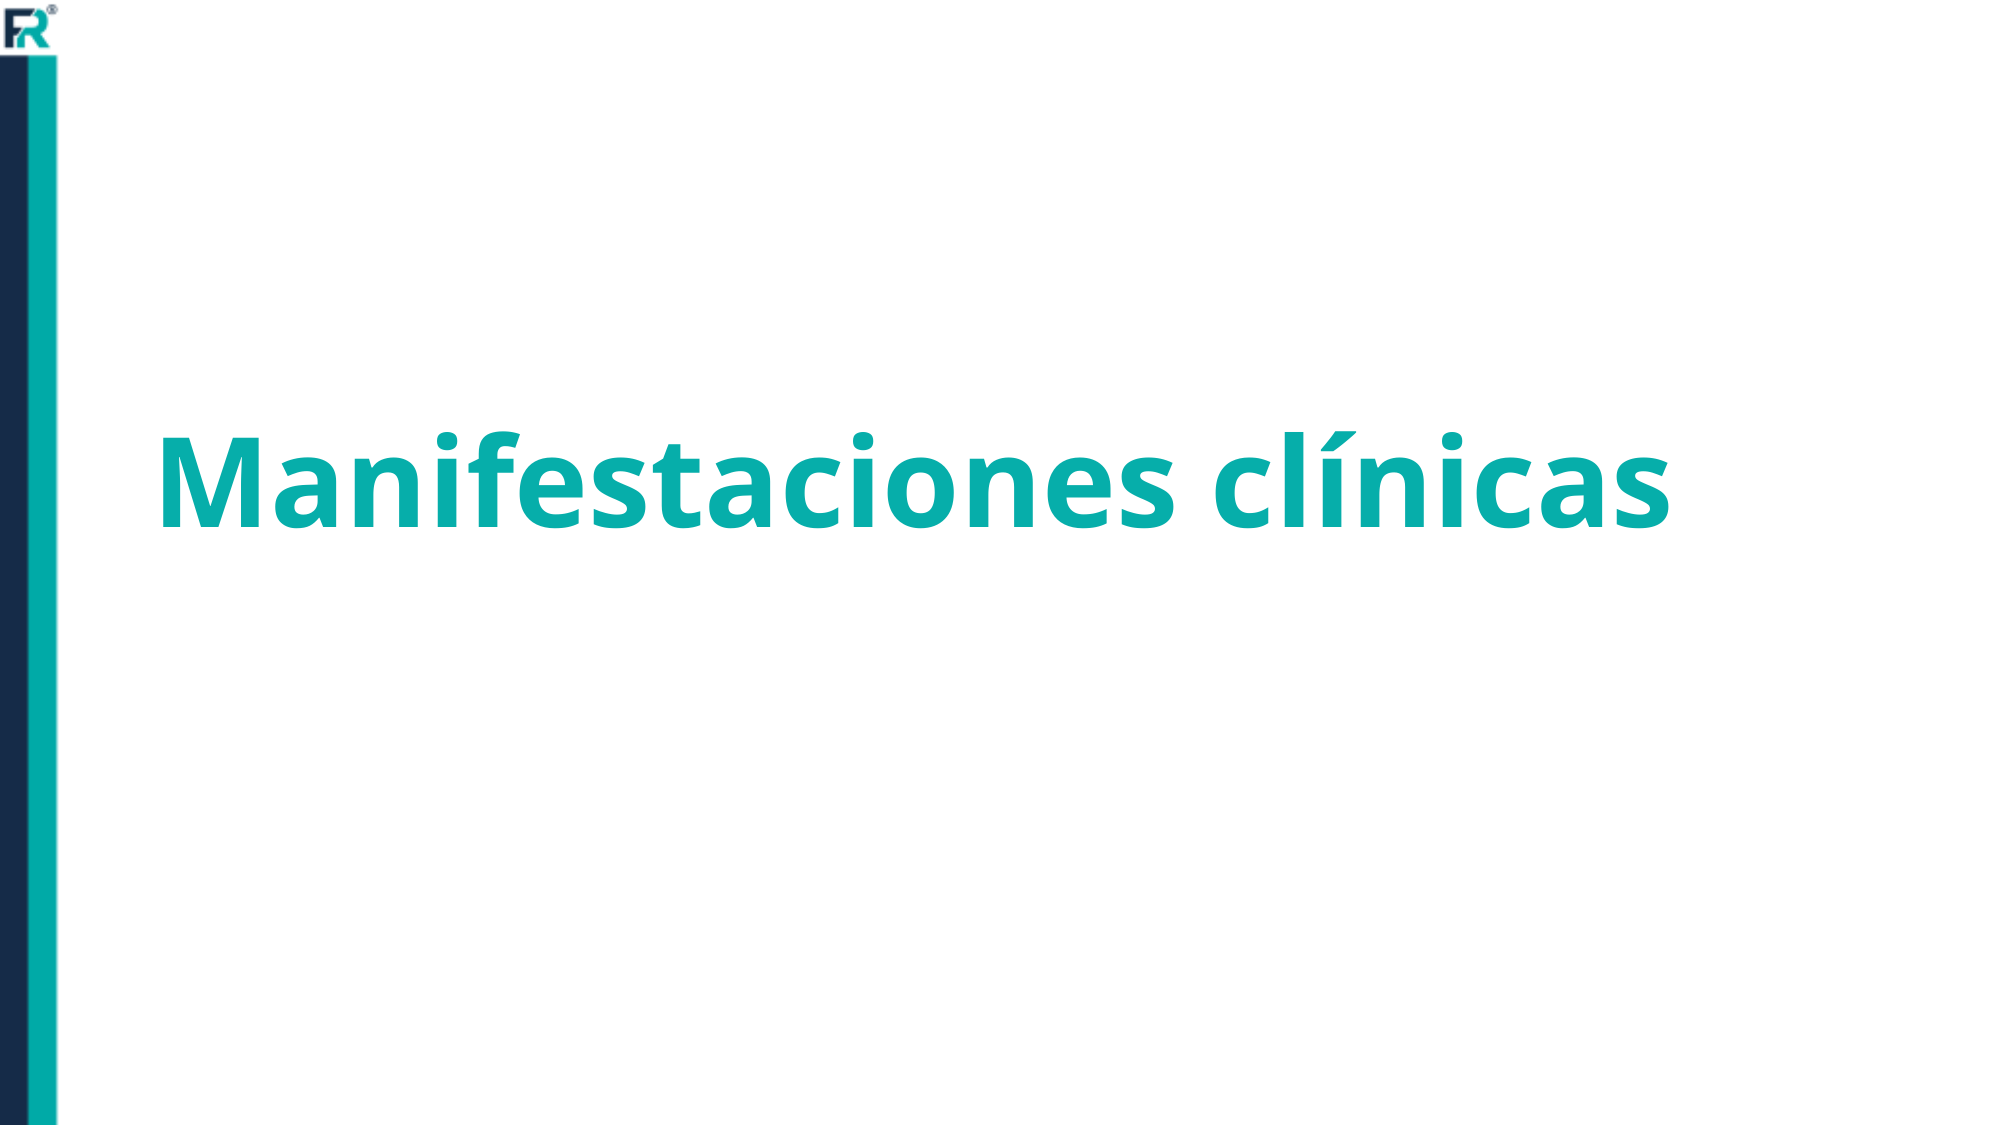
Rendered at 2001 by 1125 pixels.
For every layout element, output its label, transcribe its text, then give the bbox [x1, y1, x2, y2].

picture [0, 0, 2001, 1125]
title Manifestaciones clínicas [137, 94, 1863, 563]
